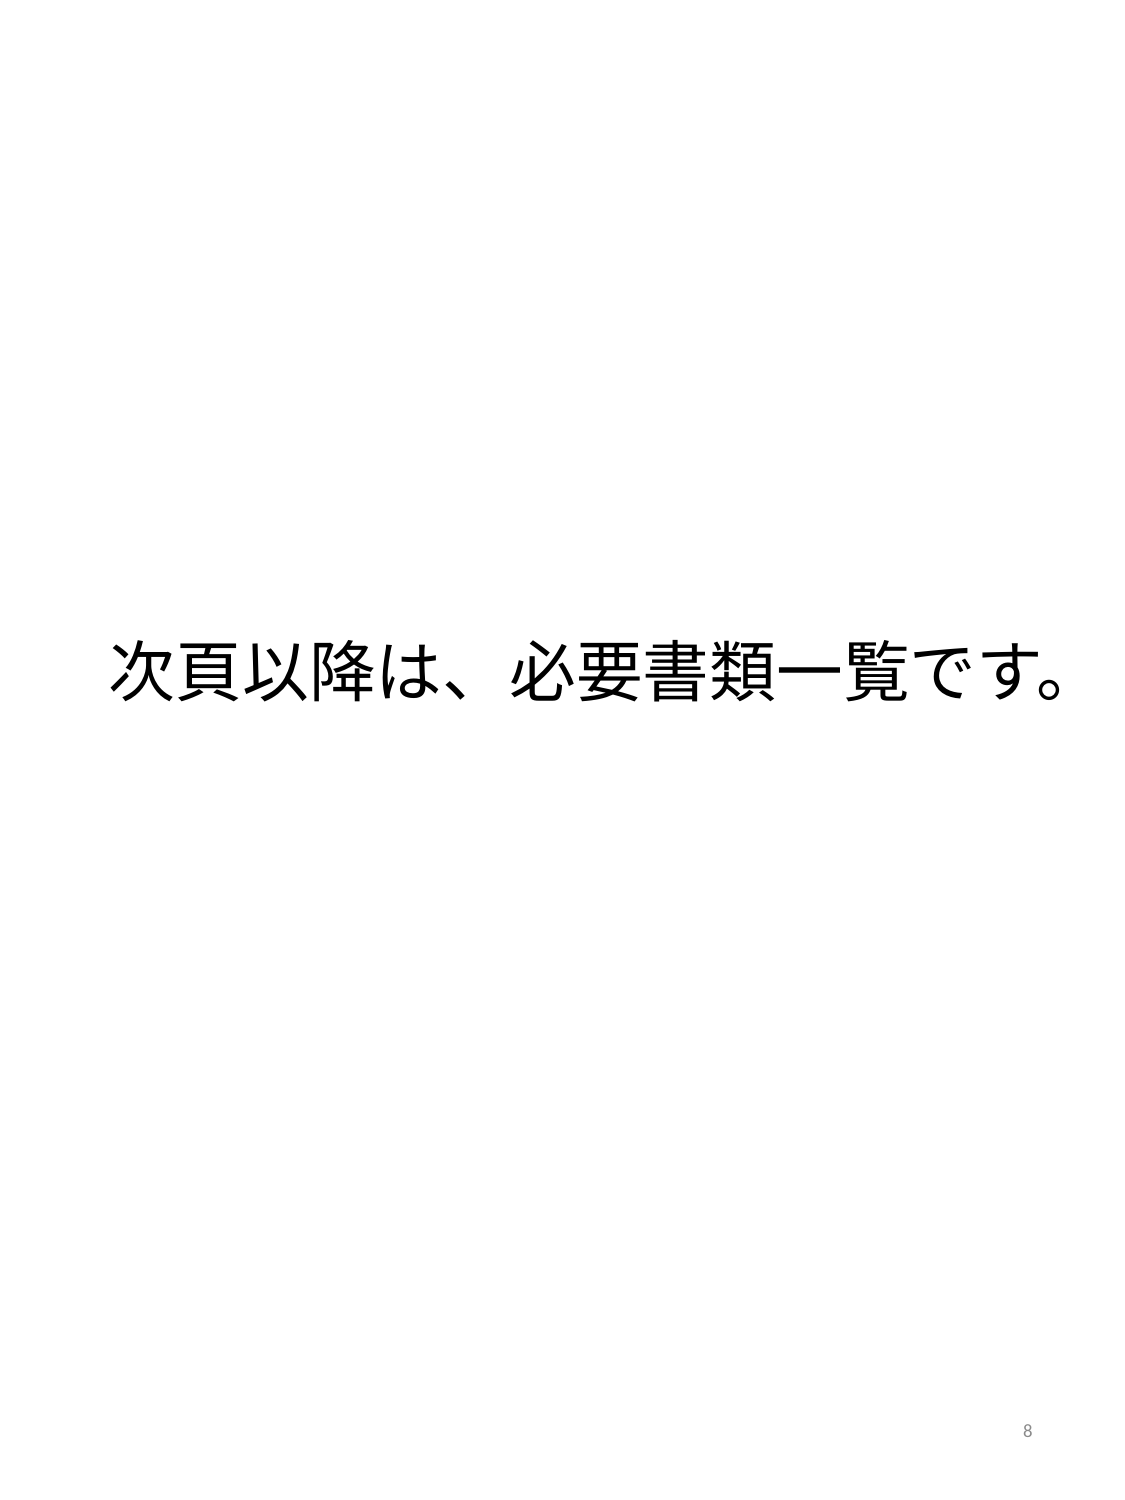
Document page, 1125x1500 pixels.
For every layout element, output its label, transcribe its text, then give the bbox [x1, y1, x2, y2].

slide_number 8 [794, 1390, 1048, 1471]
text_box 次頁以降は、必要書類一覧です。 [94, 587, 1079, 910]
